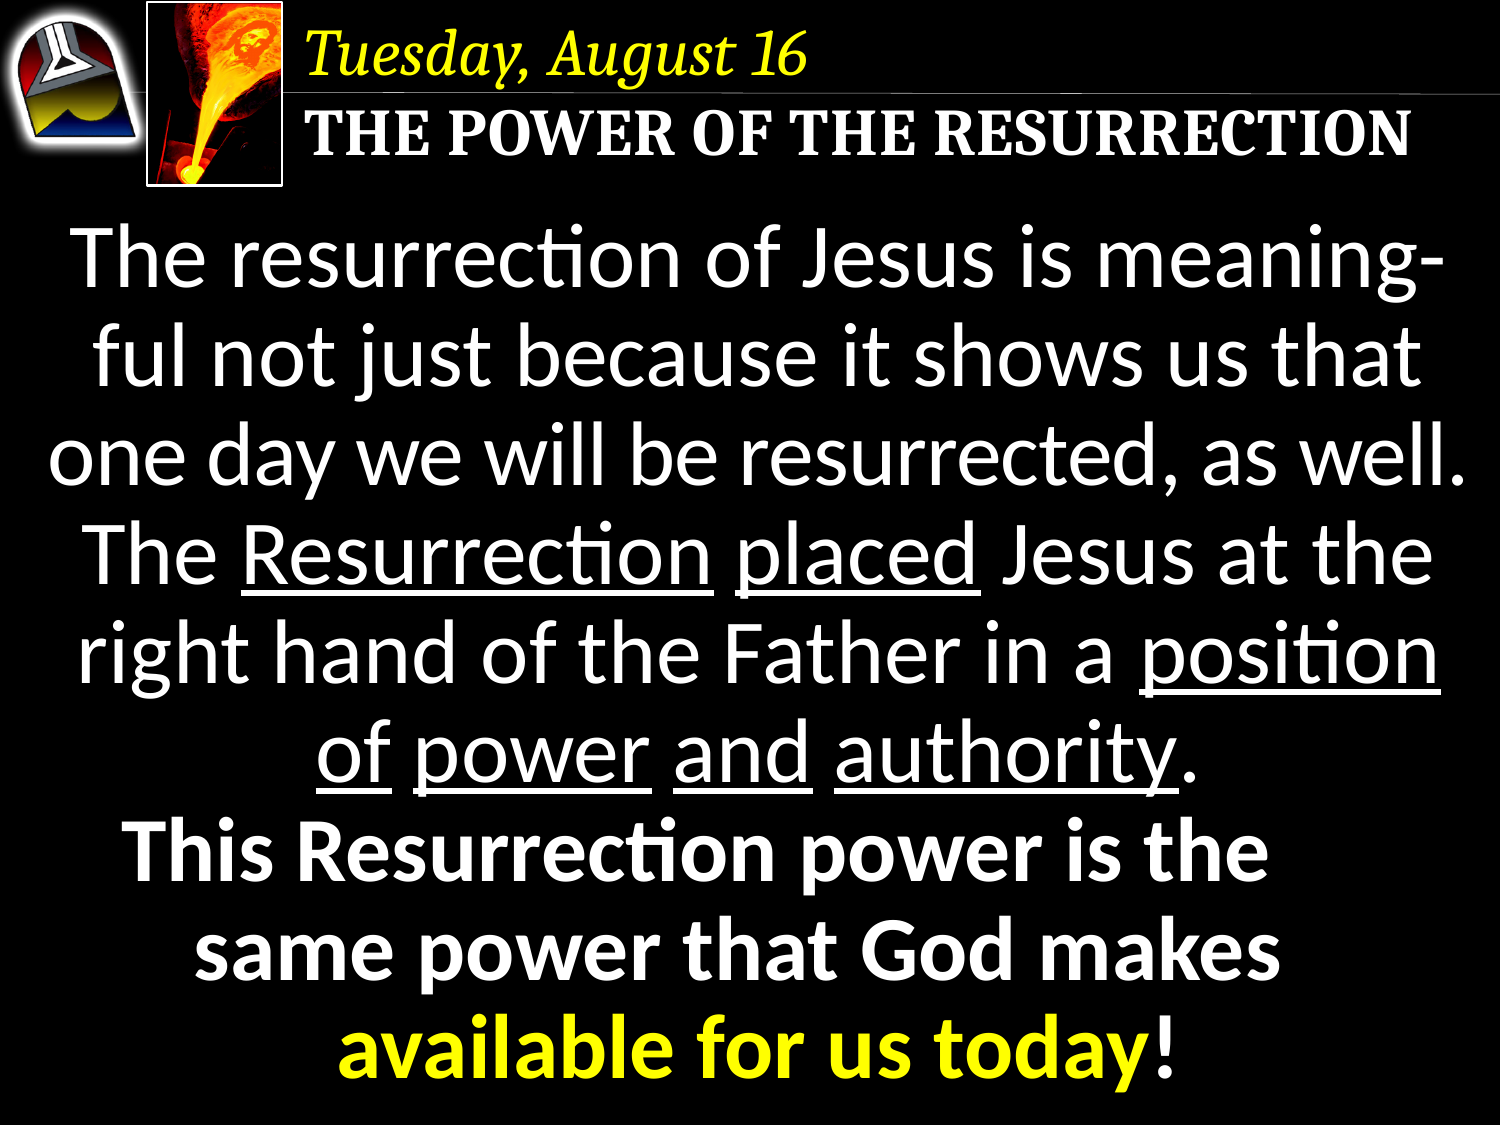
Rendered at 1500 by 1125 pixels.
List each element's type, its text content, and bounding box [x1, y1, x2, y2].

picture [148, 3, 281, 184]
picture [0, 0, 157, 159]
text_box Tuesday, August 16 The Power of the Resurrection [283, 1, 1500, 176]
text_box The resurrection of Jesus is meaning-ful not just because it shows us that one day we will be resurrected, as well. The Resurrection placed Jesus at the right hand of the Father in a position of power and authority. This Resurrection power is the same power that God makes available for us today! [0, 200, 1500, 1106]
